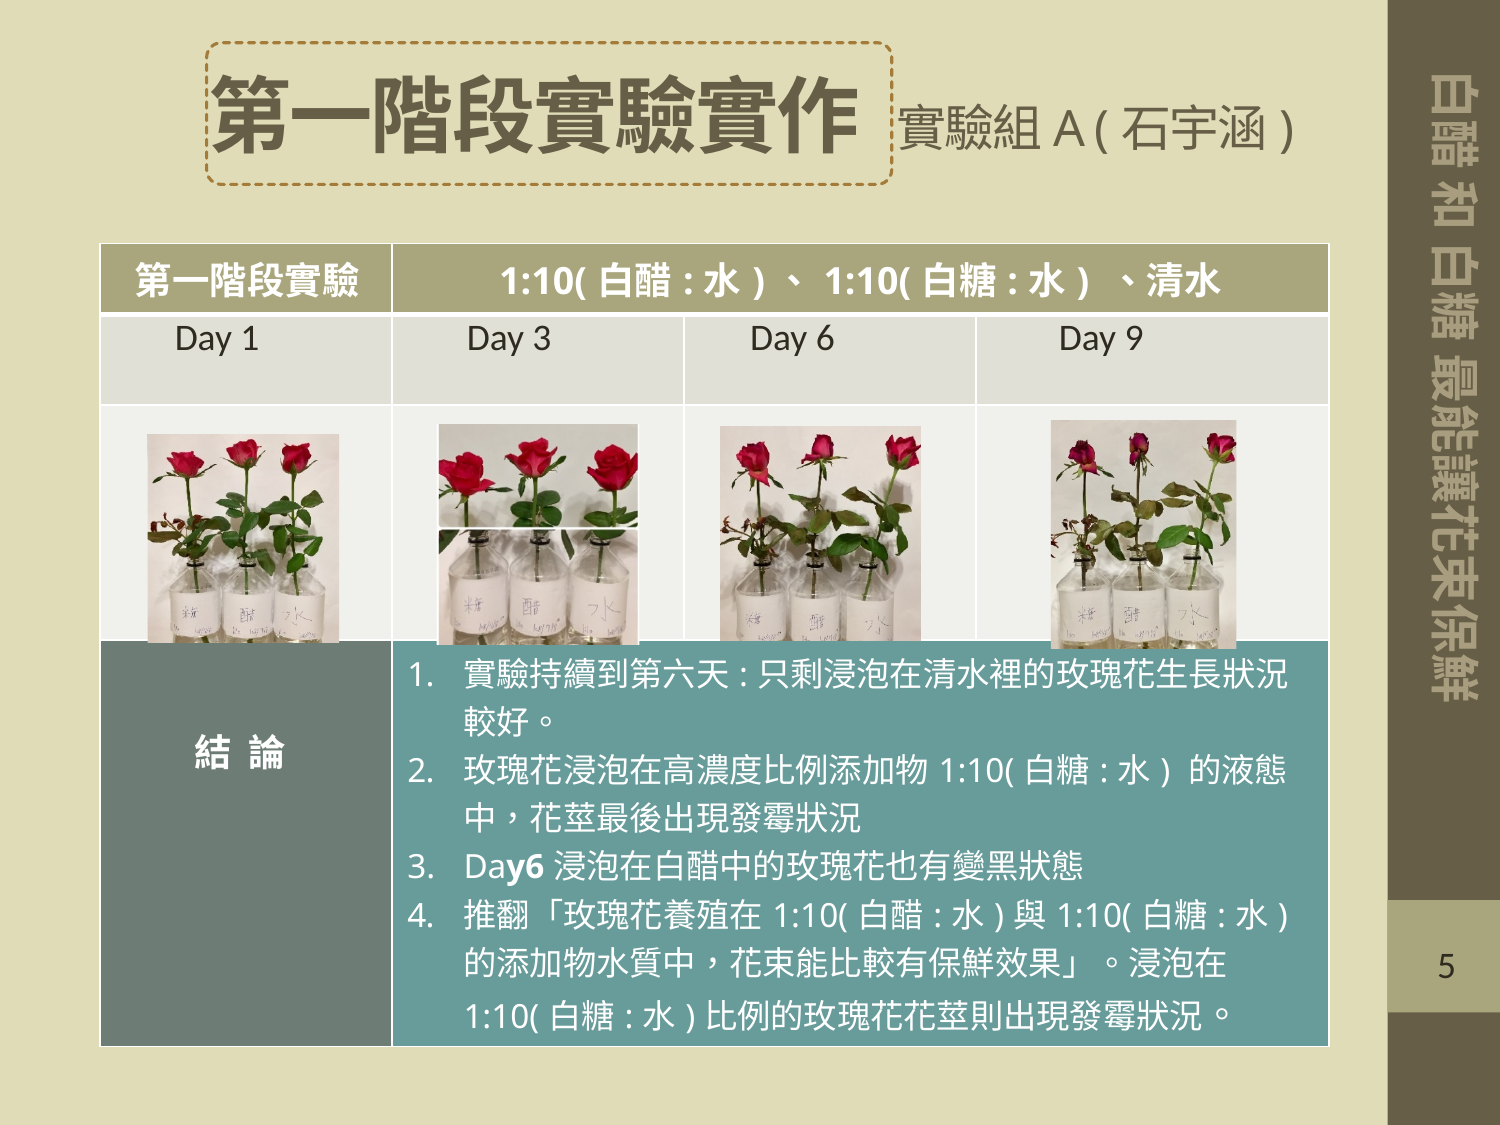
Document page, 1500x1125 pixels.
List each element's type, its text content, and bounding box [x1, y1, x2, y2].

picture [1050, 420, 1238, 650]
table_header 1:10(白醋:水)、1:10(白糖:水) 、清水 [393, 244, 1328, 312]
table_cell [393, 406, 683, 639]
table_cell 實驗持續到第六天:只剩浸泡在清水裡的玫瑰花生長狀況較好。 玫瑰花浸泡在高濃度比例添加物1:10(白糖:水) 的液態中，花莖最後出現發霉狀況 Day6浸泡在白醋中的玫瑰花也有變黑狀態 推翻「玫瑰花養殖在1:10(白醋:水)與1:10(白糖:水) 的添加物水質中，花束能比較有保鮮效果」。浸泡在1:10(白糖:水)比例的玫瑰花花莖則出現發霉狀況。 [393, 641, 1328, 1046]
picture [436, 424, 640, 645]
text_box [206, 42, 892, 185]
text_box 白醋 和 白糖 最能讓花束保鮮 [1342, 54, 1495, 740]
text_box 5 [1422, 933, 1472, 994]
table_cell Day 9 [977, 317, 1328, 404]
picture [719, 426, 922, 642]
title 第一階段實驗實作 實驗組A (石宇涵) [139, 30, 1365, 197]
table_cell [977, 406, 1328, 639]
table_header 第一階段實驗 [101, 244, 391, 312]
picture [147, 433, 340, 643]
table_cell Day 1 [101, 317, 391, 404]
table_cell Day 6 [685, 317, 975, 404]
table_cell 結 論 [101, 641, 391, 1046]
table_cell Day 3 [393, 317, 683, 404]
table_cell [685, 406, 975, 639]
table_cell [101, 406, 391, 639]
